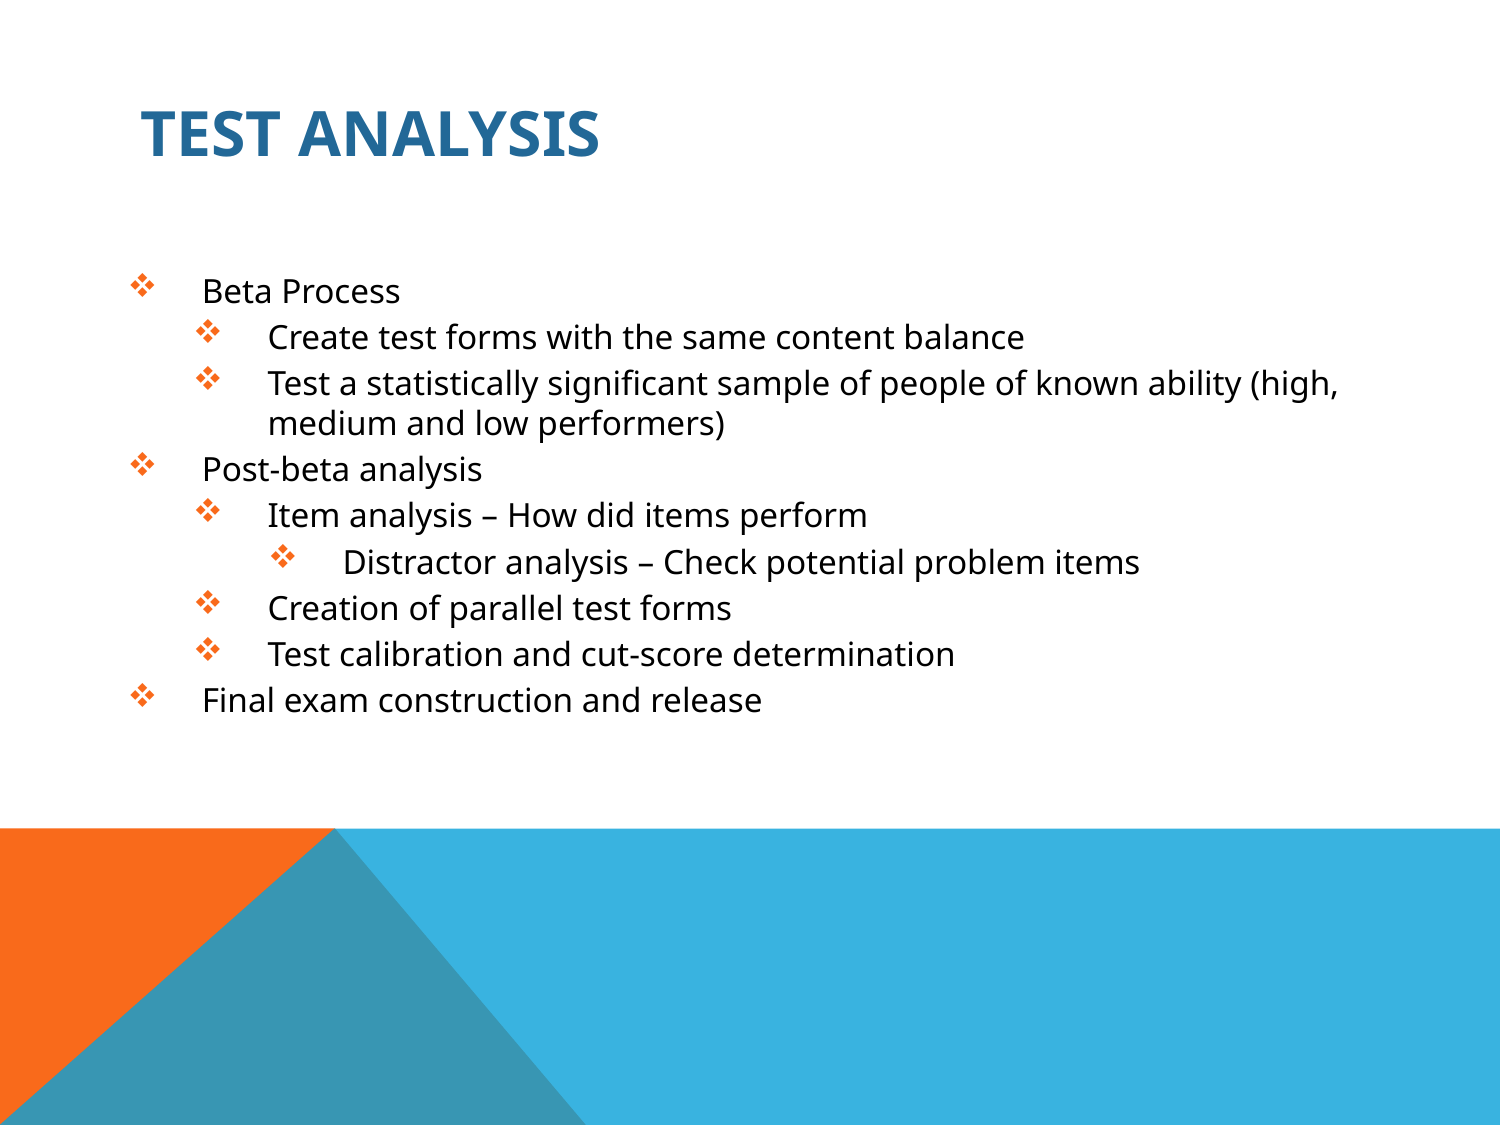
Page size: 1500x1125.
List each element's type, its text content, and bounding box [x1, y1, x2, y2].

title Test analysis [125, 37, 1500, 225]
list Beta Process Create test forms with the same content balance Test a statistically significant sample of people of known ability (high, medium and low performers) Post-beta analysis Item analysis – How did items perform Distractor analysis – Check potential problem items Creation of parallel test forms Test calibration and cut-score determination Final exam construction and release [75, 262, 1425, 1005]
